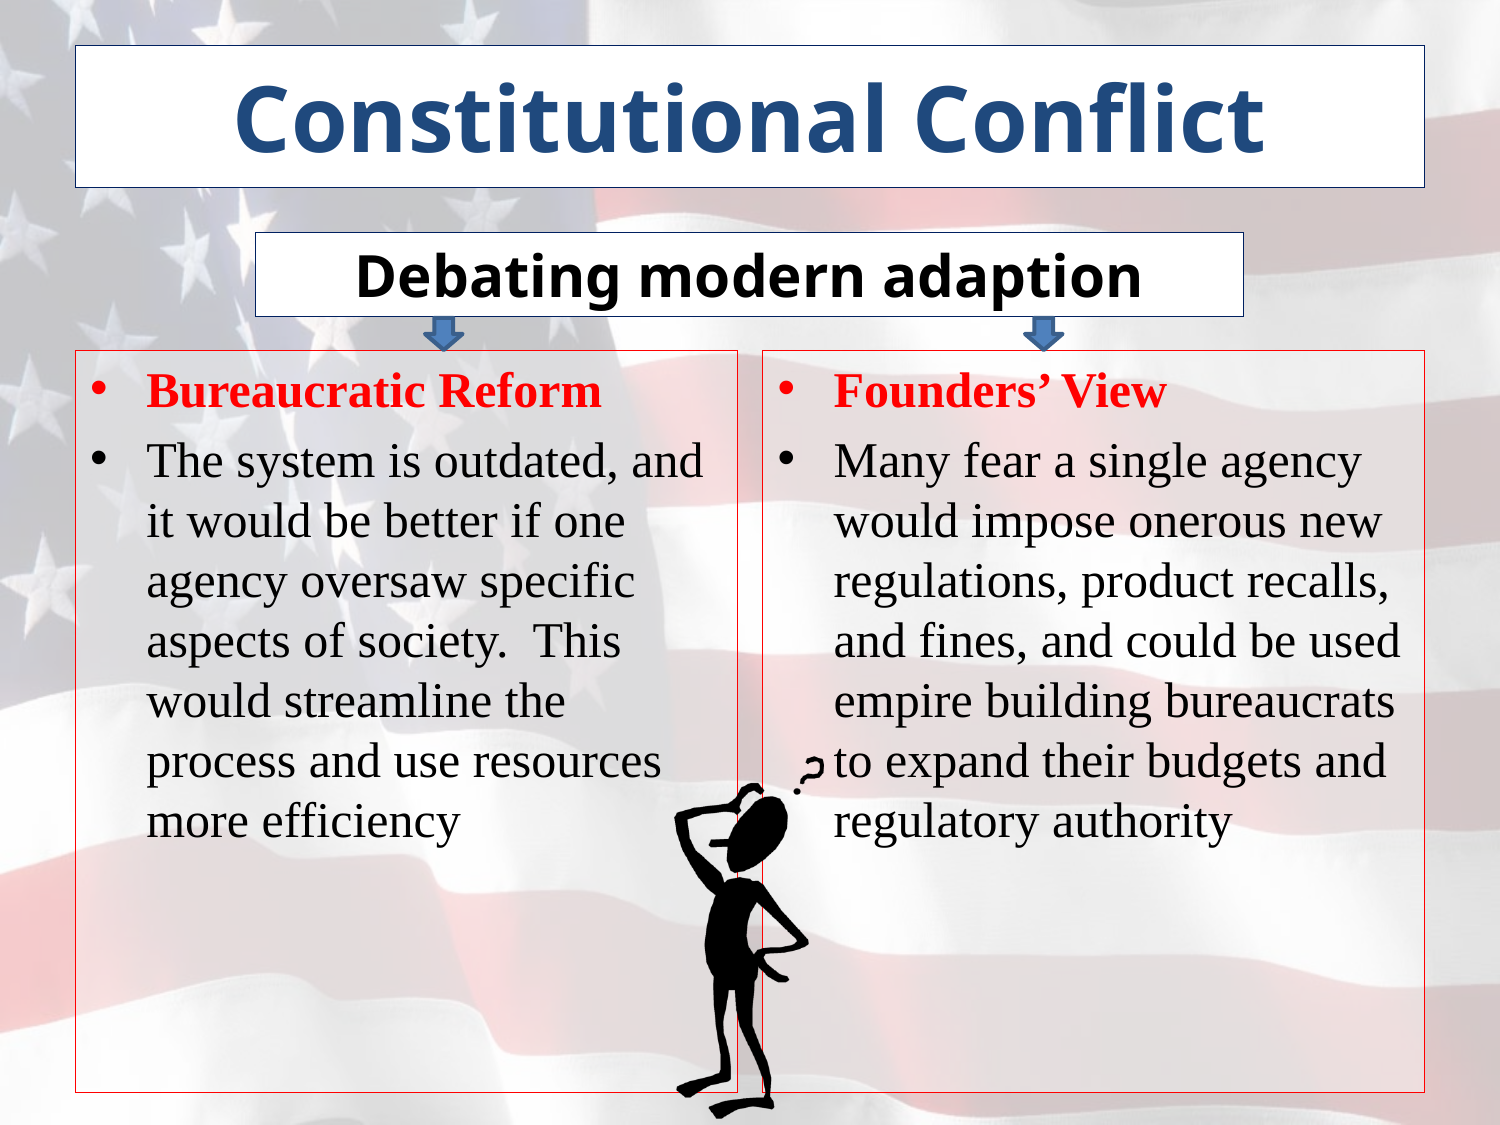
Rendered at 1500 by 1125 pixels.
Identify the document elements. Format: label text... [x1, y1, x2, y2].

picture [674, 755, 825, 1119]
list Founders’ View Many fear a single agency would impose onerous new regulations, product recalls, and fines, and could be used empire building bureaucrats to expand their budgets and regulatory authority [762, 350, 1425, 1093]
title Constitutional Conflict [75, 45, 1425, 188]
text_box [423, 315, 465, 352]
text_box [1023, 315, 1065, 352]
text_box Debating modern adaption [255, 232, 1244, 317]
list Bureaucratic Reform The system is outdated, and it would be better if one agency oversaw specific aspects of society. This would streamline the process and use resources more efficiency [75, 350, 738, 1093]
